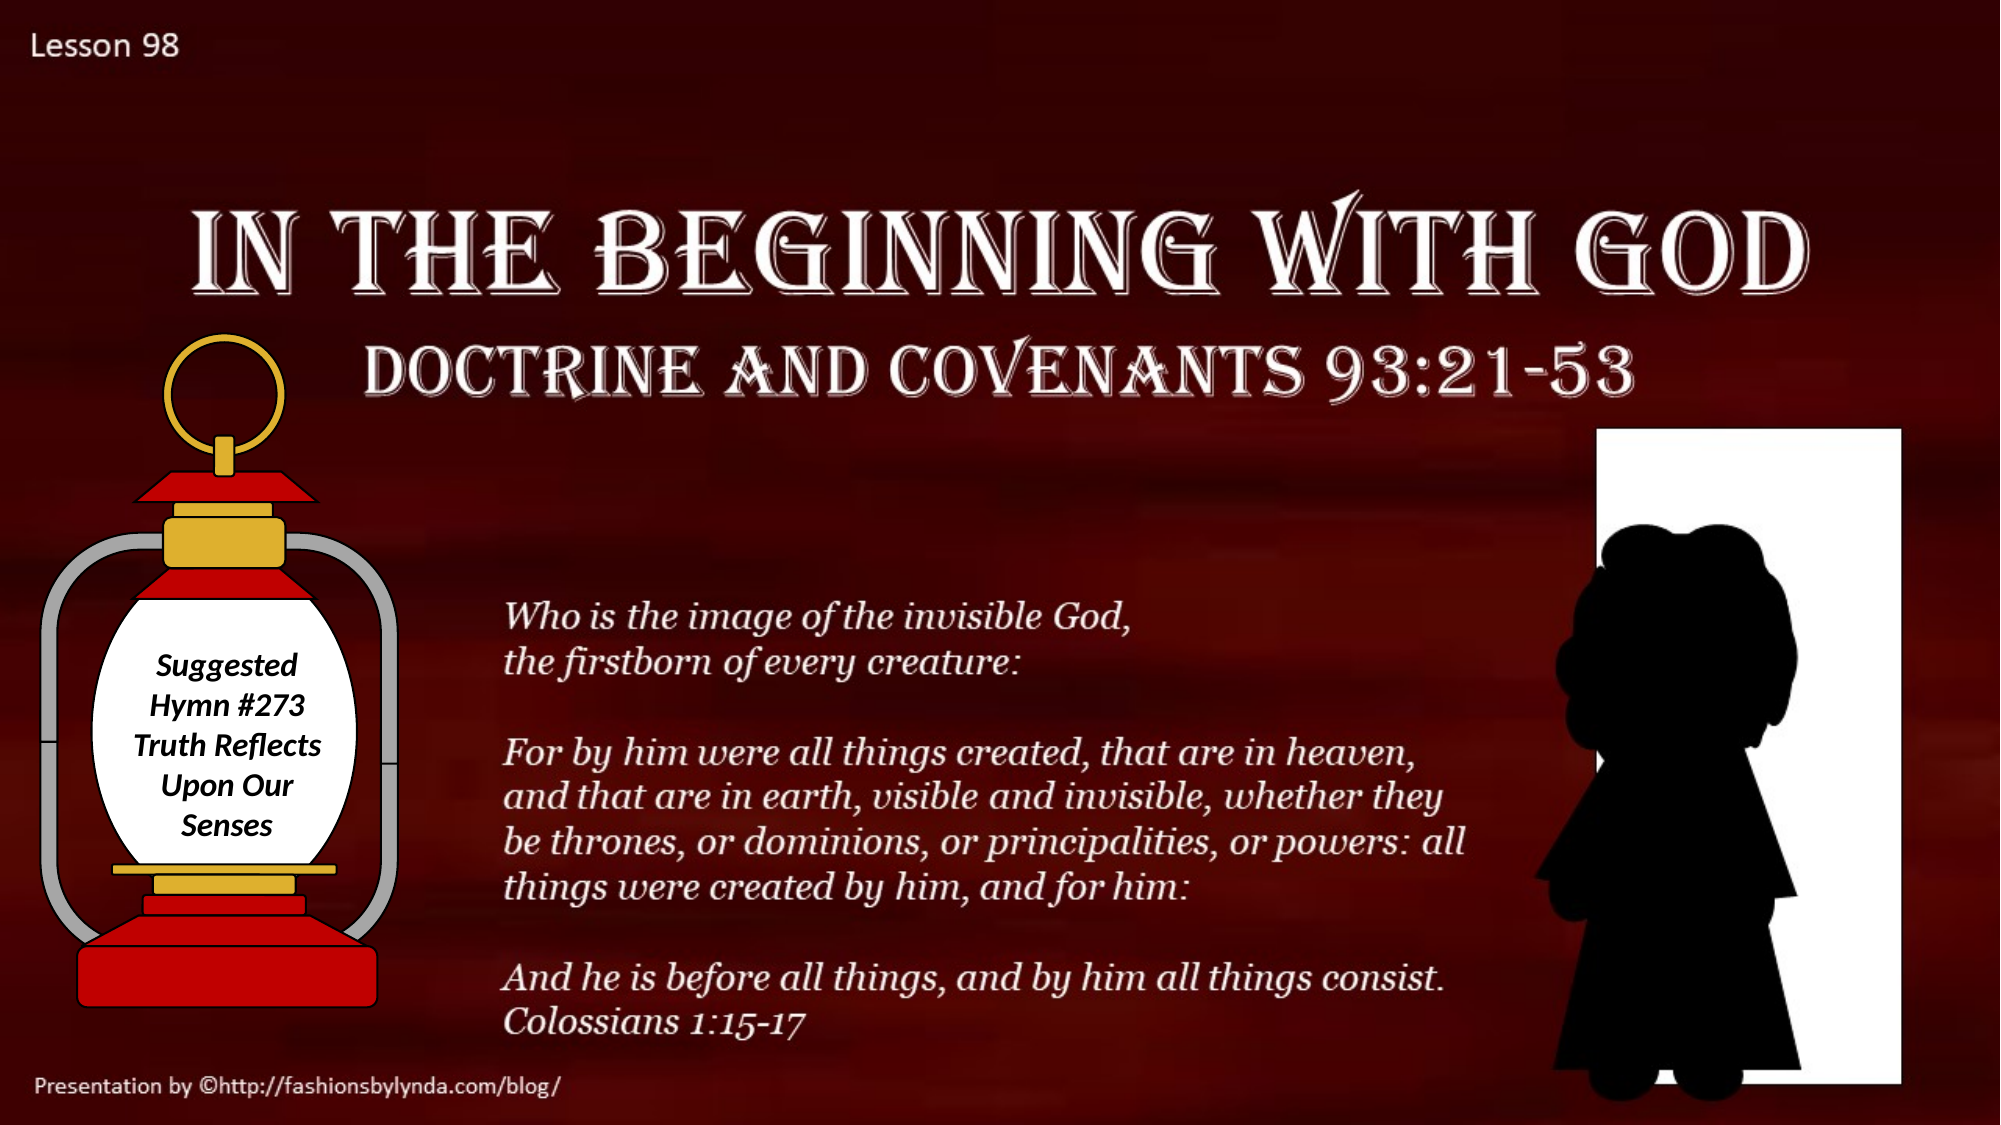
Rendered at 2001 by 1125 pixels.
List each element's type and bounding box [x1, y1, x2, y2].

picture [0, 0, 2000, 1125]
text_box [40, 333, 398, 1008]
